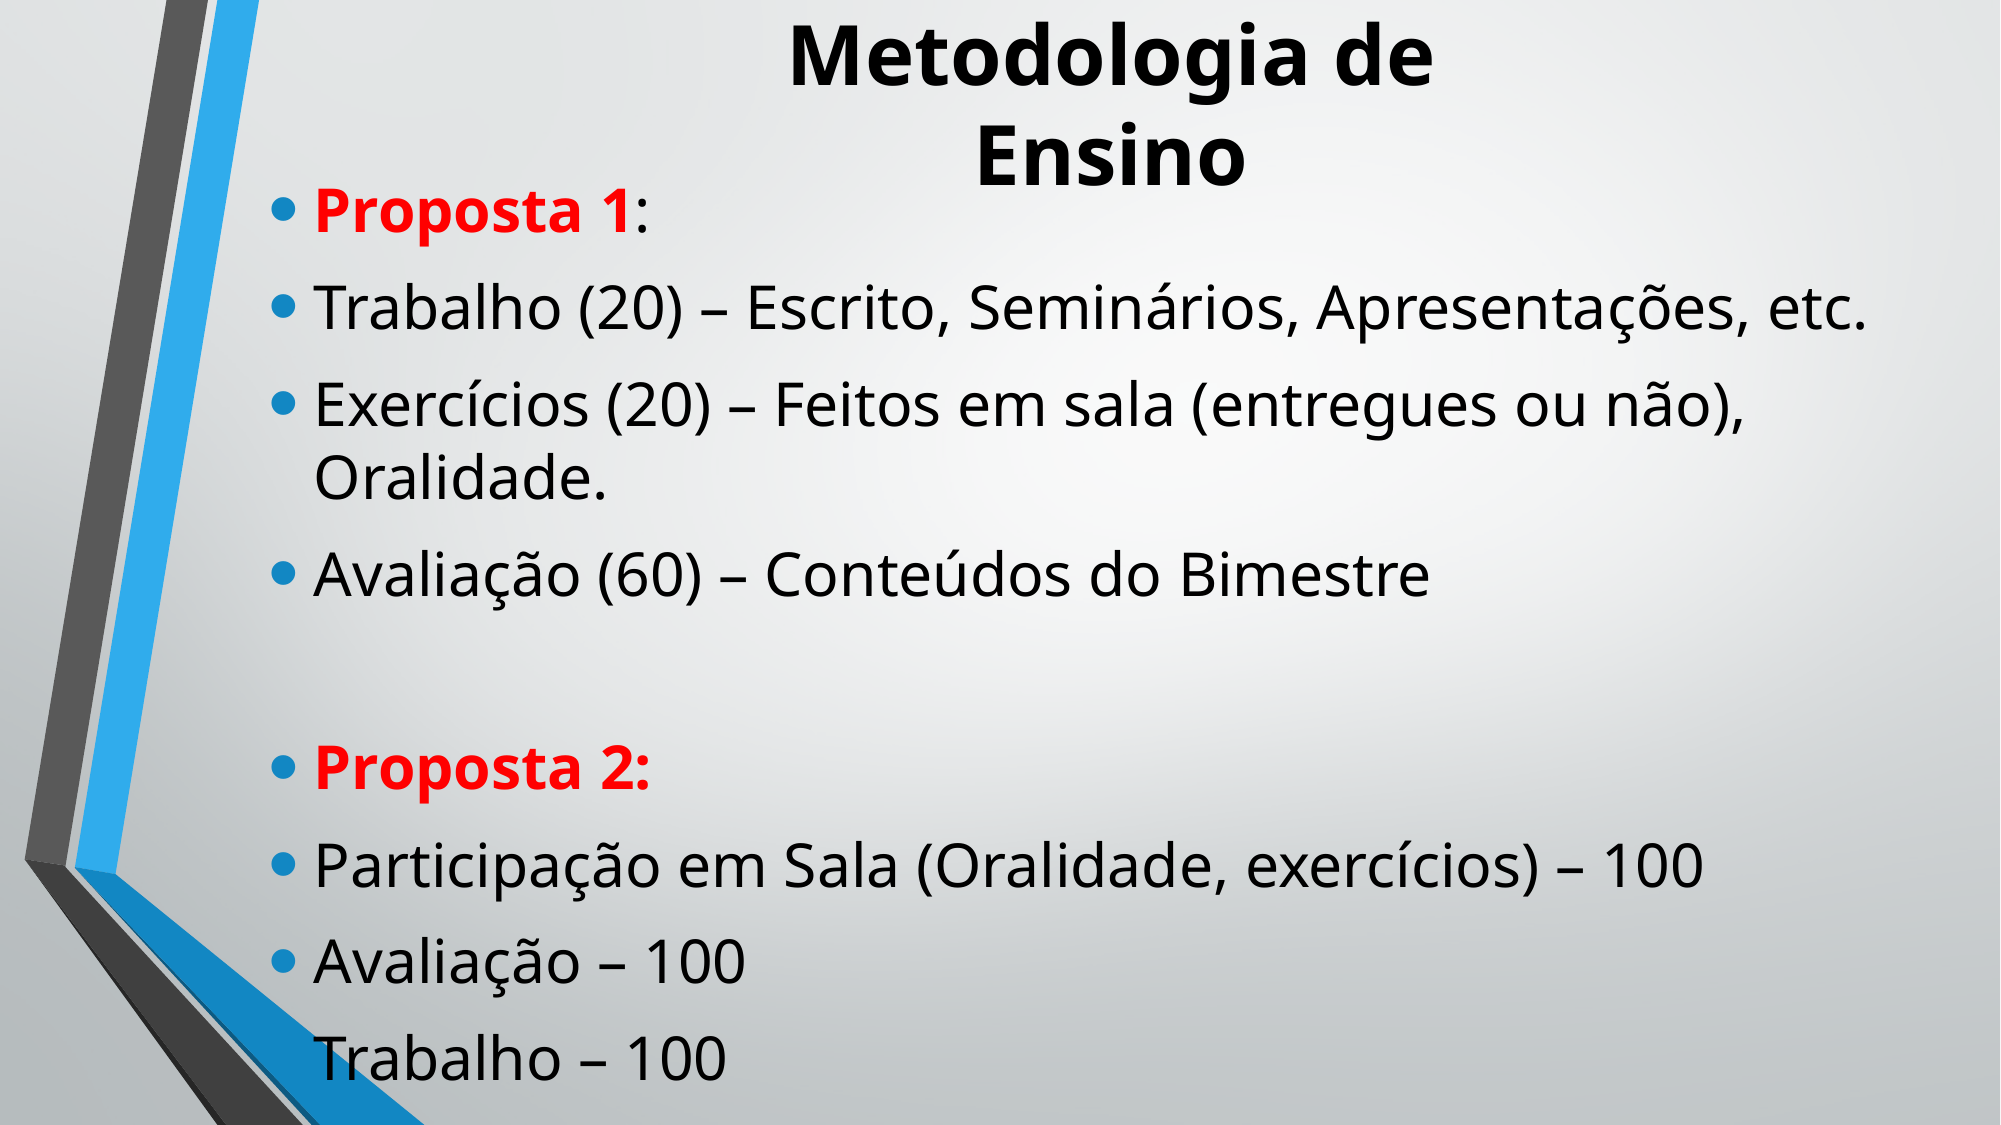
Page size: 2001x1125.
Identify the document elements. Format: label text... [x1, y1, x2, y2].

title Metodologia de Ensino [659, 42, 1564, 163]
list Proposta 1: Trabalho (20) – Escrito, Seminários, Apresentações, etc. Exercícios (20) – Feitos em sala (entregues ou não), Oralidade. Avaliação (60) – Conteúdos do Bimestre Proposta 2: Participação em Sala (Oralidade, exercícios) – 100 Avaliação – 100 Trabalho – 100 [253, 164, 2000, 1101]
